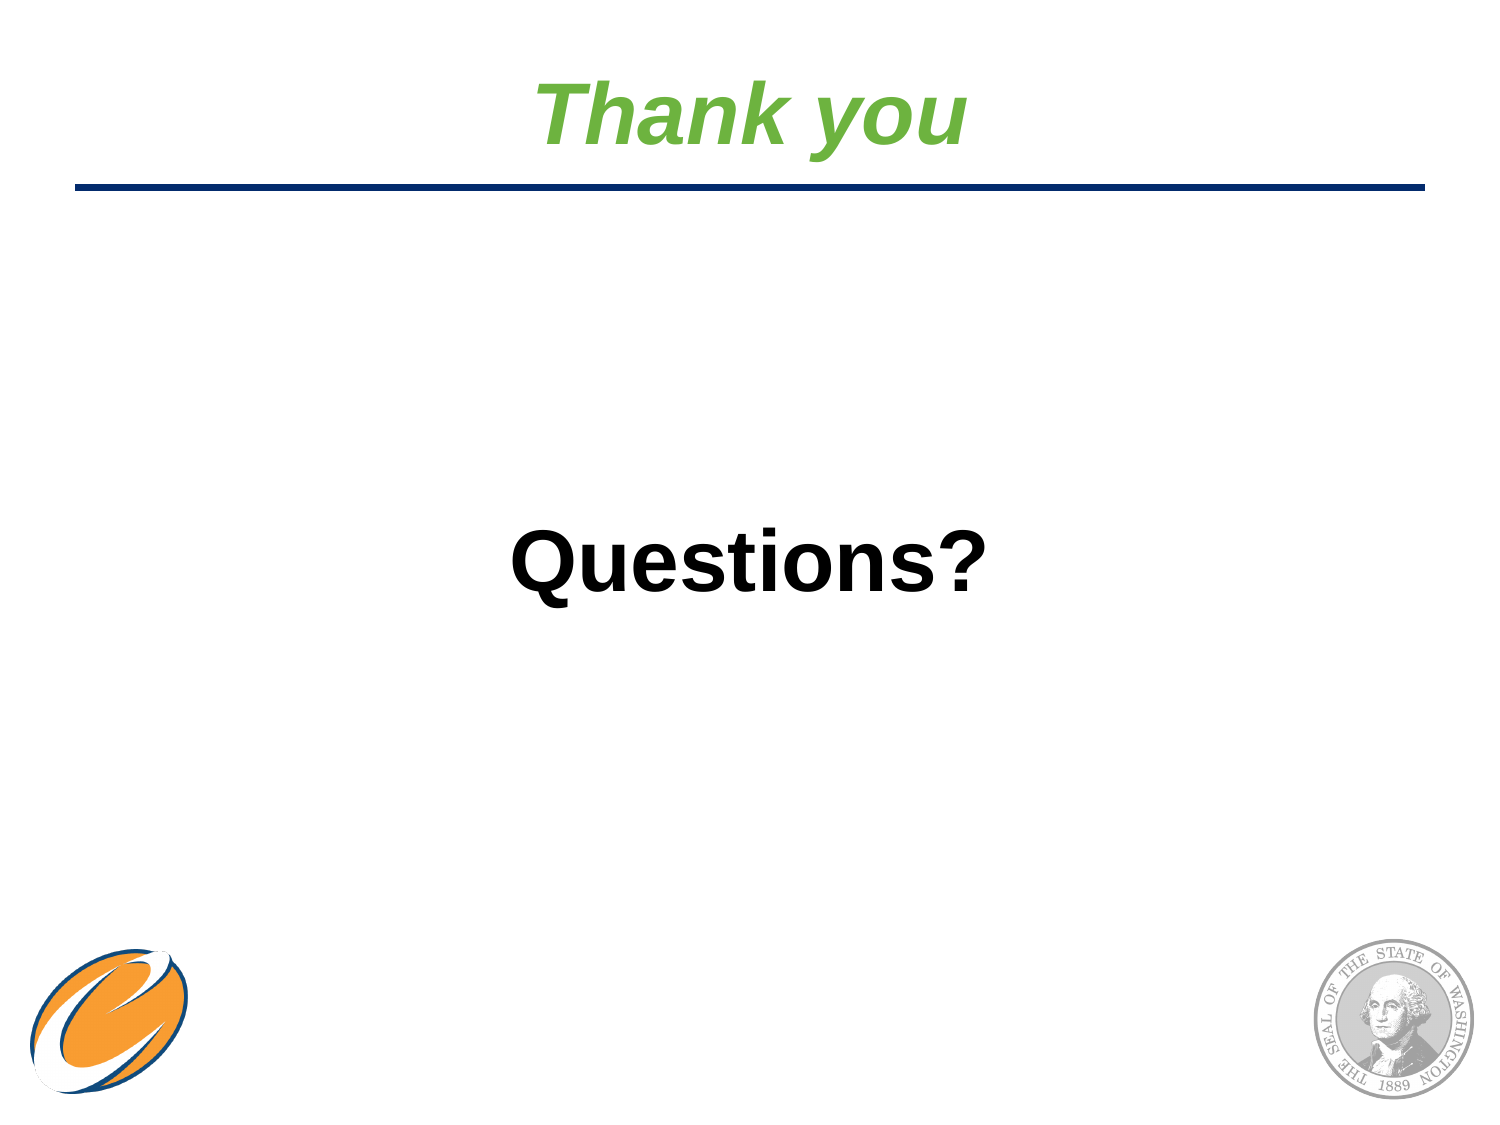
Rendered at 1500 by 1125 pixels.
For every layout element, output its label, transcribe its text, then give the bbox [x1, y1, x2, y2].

title Thank you [75, 50, 1425, 175]
picture [30, 949, 188, 1095]
list Questions? [75, 212, 1425, 1013]
picture [1312, 937, 1475, 1100]
